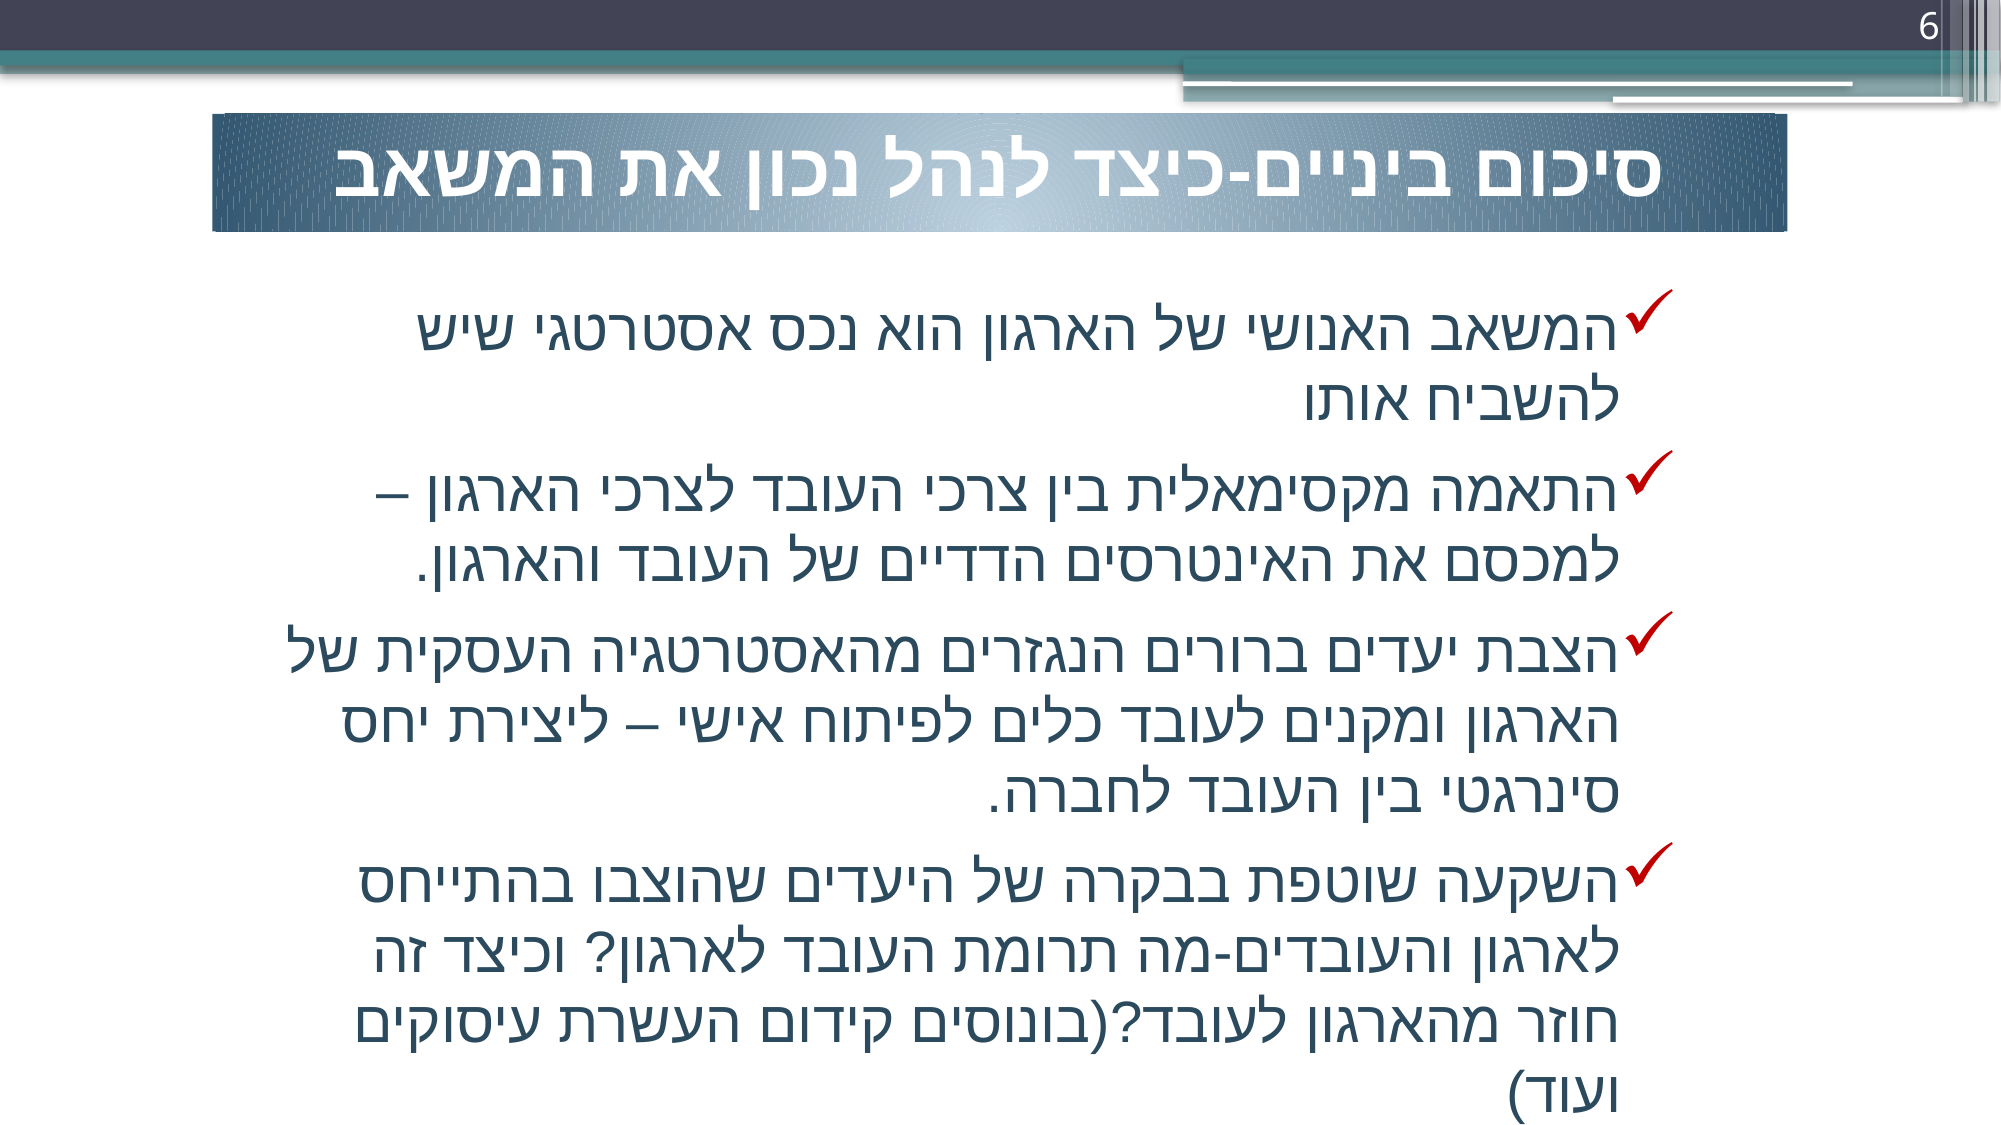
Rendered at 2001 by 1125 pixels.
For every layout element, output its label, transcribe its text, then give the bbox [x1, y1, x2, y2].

slide_number 6 [1788, 0, 1955, 61]
text_box סיכום ביניים-כיצד לנהל נכון את המשאב האנושי? [212, 113, 1788, 232]
text_box המשאב האנושי של הארגון הוא נכס אסטרטגי שיש להשביח אותו התאמה מקסימאלית בין צרכי העובד לצרכי הארגון – למכסם את האינטרסים הדדיים של העובד והארגון. הצבת יעדים ברורים הנגזרים מהאסטרטגיה העסקית של הארגון ומקנים לעובד כלים לפיתוח אישי – ליצירת יחס סינרגטי בין העובד לחברה. השקעה שוטפת בבקרה של היעדים שהוצבו בהתייחס לארגון והעובדים-מה תרומת העובד לארגון? וכיצד זה חוזר מהארגון לעובד?(בונוסים קידום העשרת עיסוקים ועוד) [260, 284, 1694, 1068]
